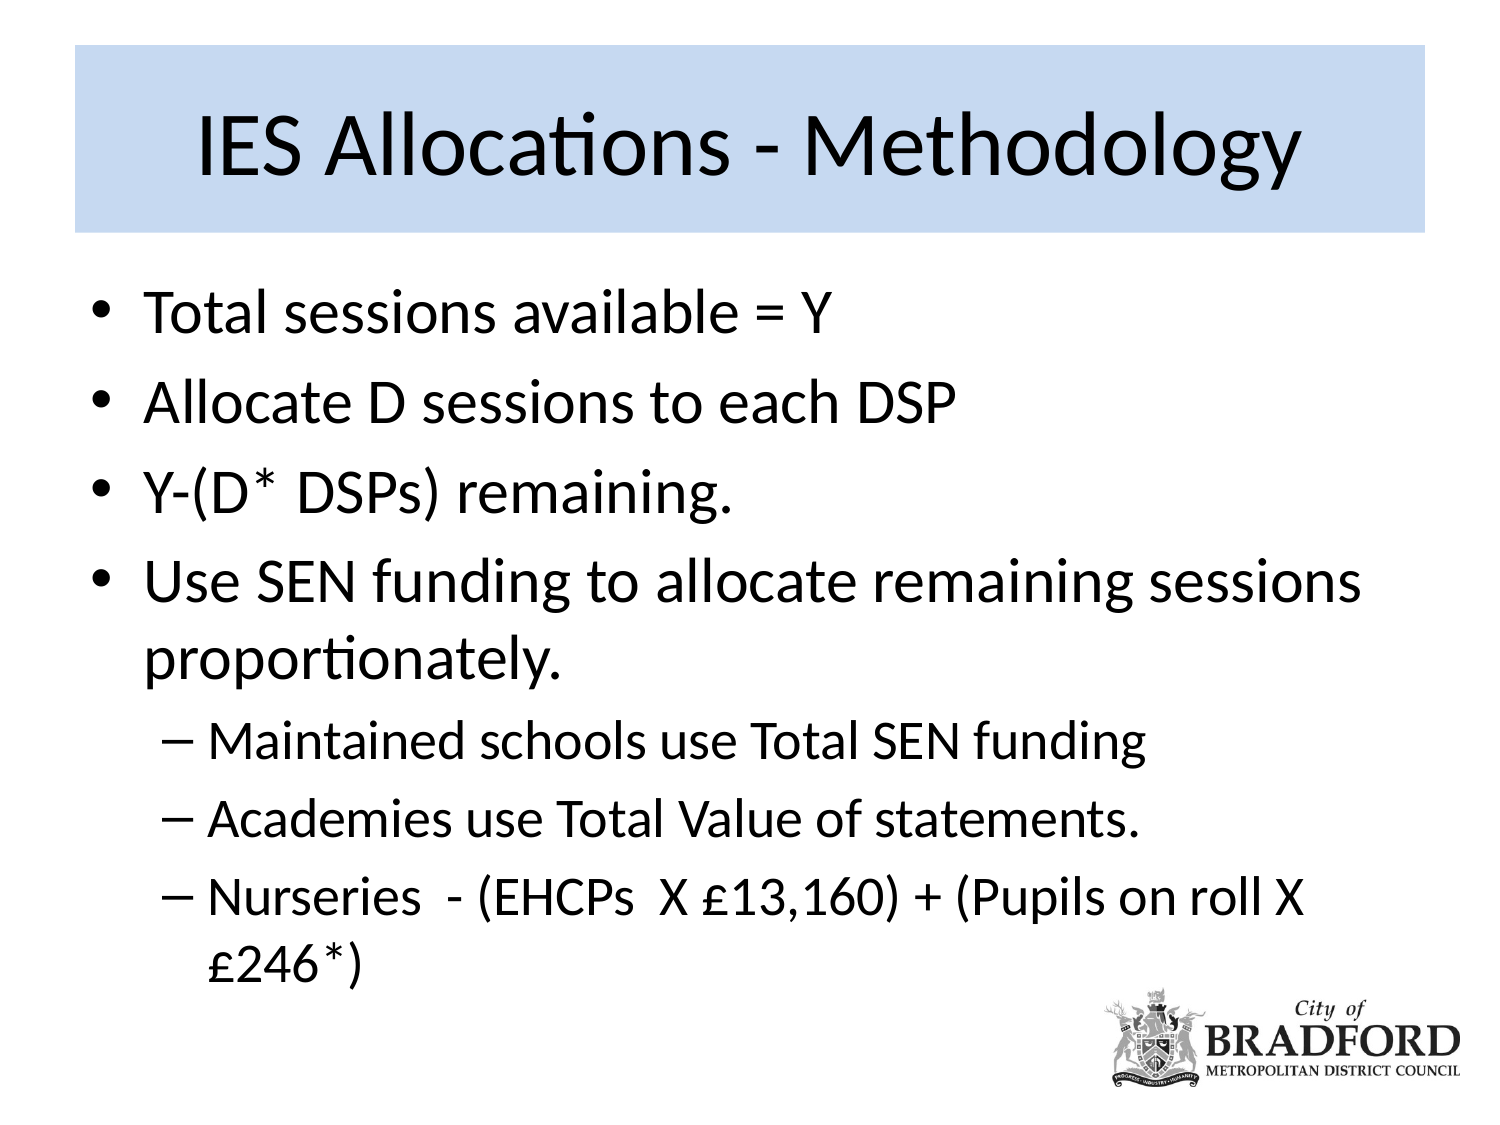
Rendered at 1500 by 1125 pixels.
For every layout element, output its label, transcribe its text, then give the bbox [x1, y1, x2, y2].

title IES Allocations - Methodology [75, 45, 1425, 233]
picture [1104, 987, 1460, 1087]
list Total sessions available = Y Allocate D sessions to each DSP Y-(D* DSPs) remaining. Use SEN funding to allocate remaining sessions proportionately. Maintained schools use Total SEN funding Academies use Total Value of statements. Nurseries - (EHCPs X £13,160) + (Pupils on roll X £246*) [75, 262, 1425, 1005]
